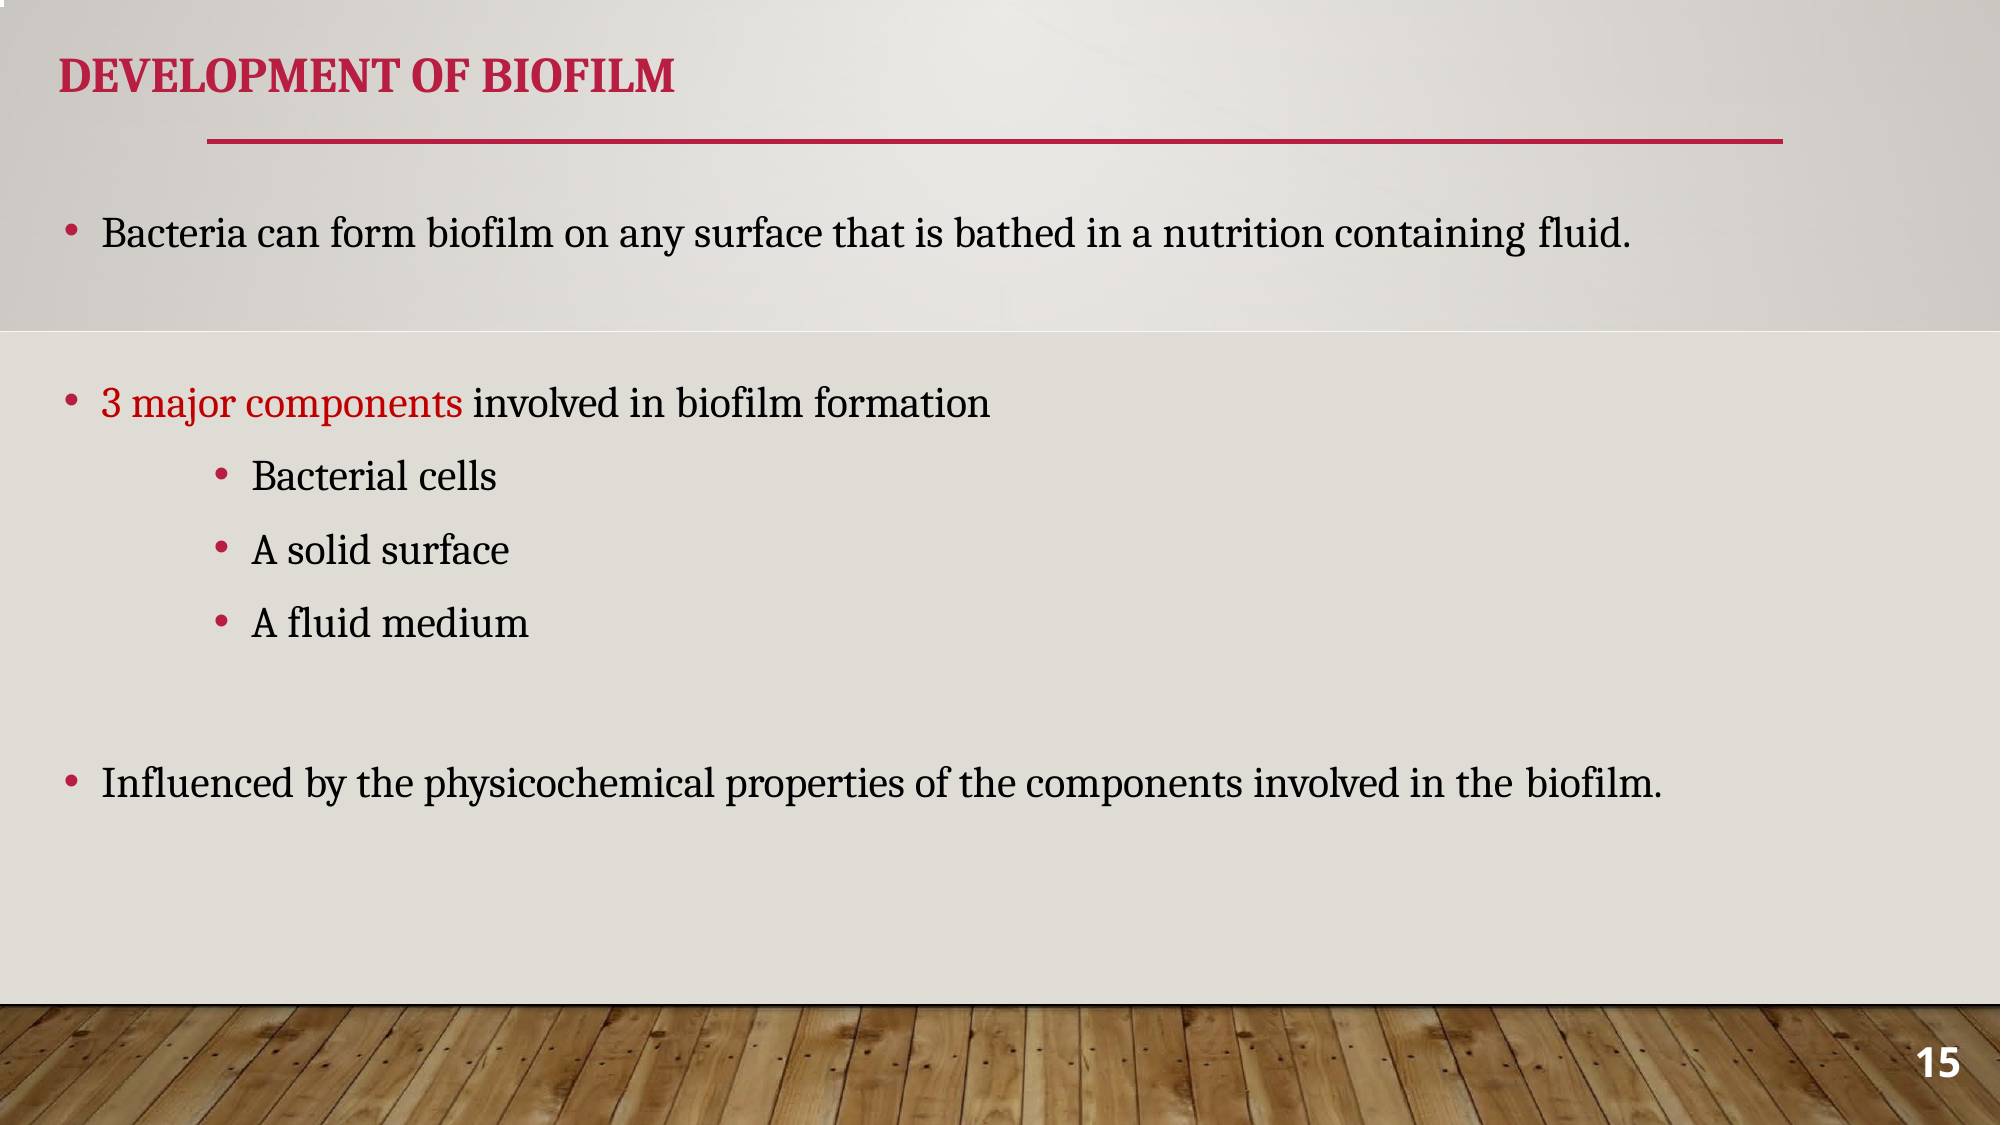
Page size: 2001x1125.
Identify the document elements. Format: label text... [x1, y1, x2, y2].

title DEVELOPMENT OF BIOFILM [56, 40, 838, 231]
text_box Bacteria can form biofilm on any surface that is bathed in a nutrition containing fluid. 3 major components involved in biofilm formation Bacterial cells A solid surface A fluid medium Influenced by the physicochemical properties of the components involved in the biofilm. [61, 201, 1744, 807]
picture [0, 1006, 2000, 1125]
slide_number 15 [1908, 1041, 1968, 1125]
picture [0, 0, 2000, 1004]
